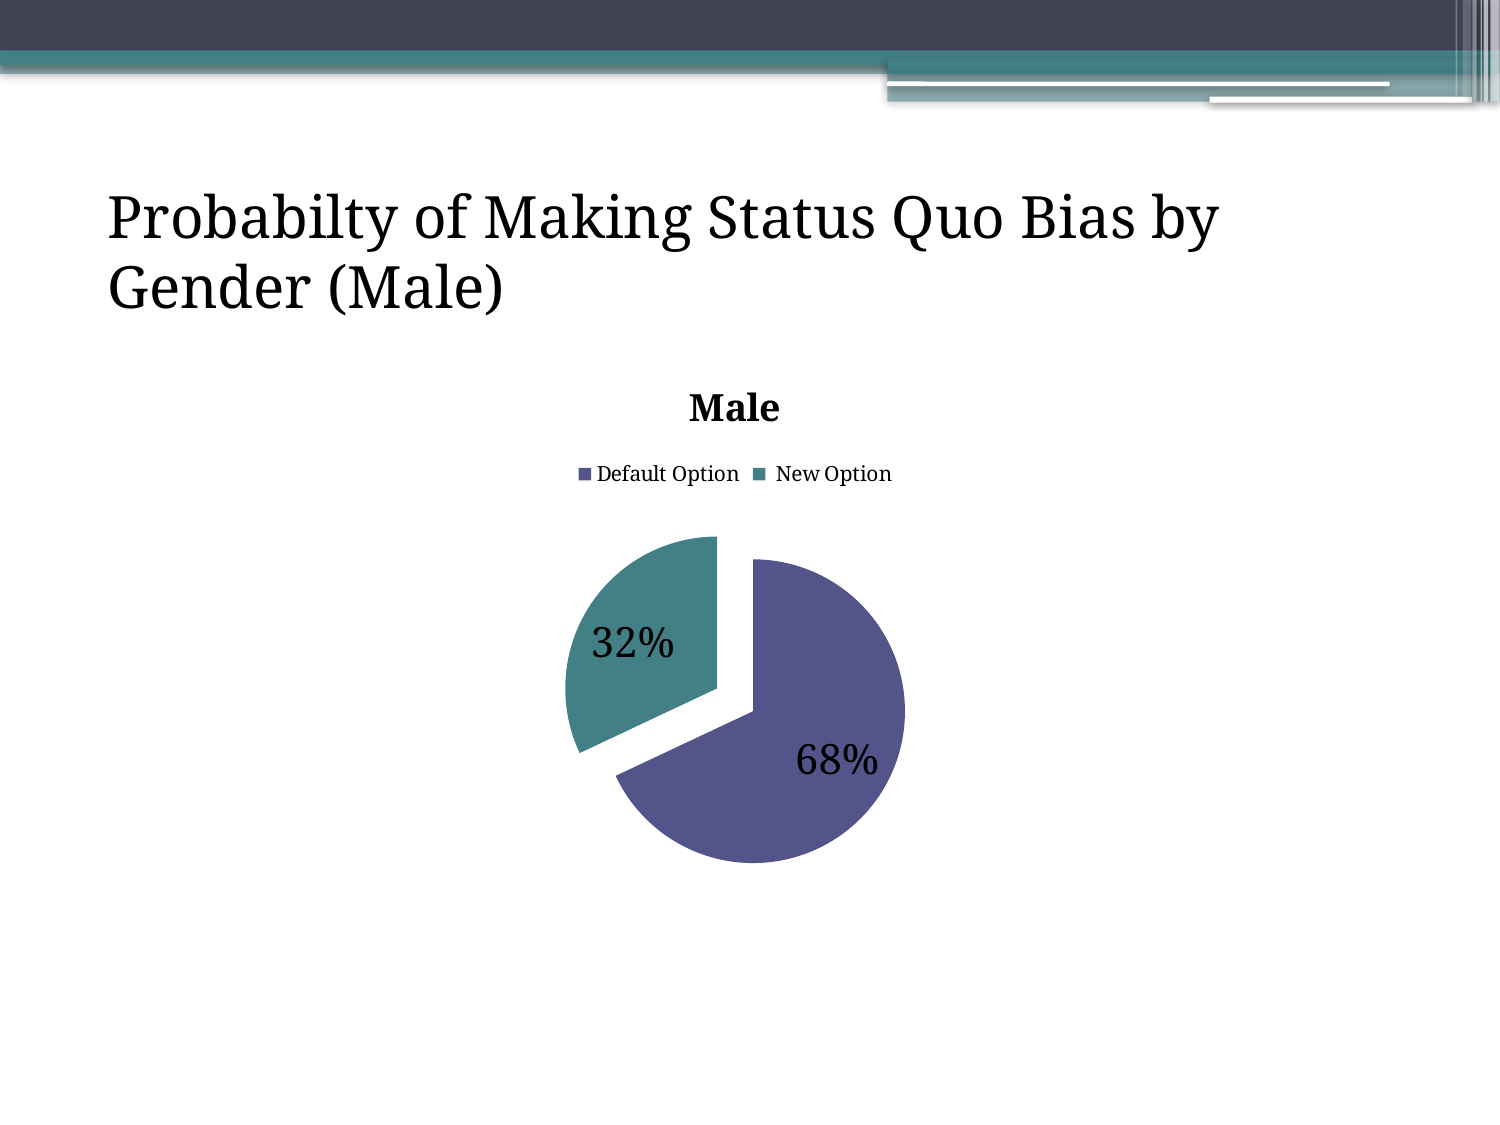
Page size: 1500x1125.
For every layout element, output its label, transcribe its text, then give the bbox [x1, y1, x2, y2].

chart [348, 349, 1123, 906]
list Probabilty of Making Status Quo Bias by Gender (Male) [75, 172, 1425, 1079]
